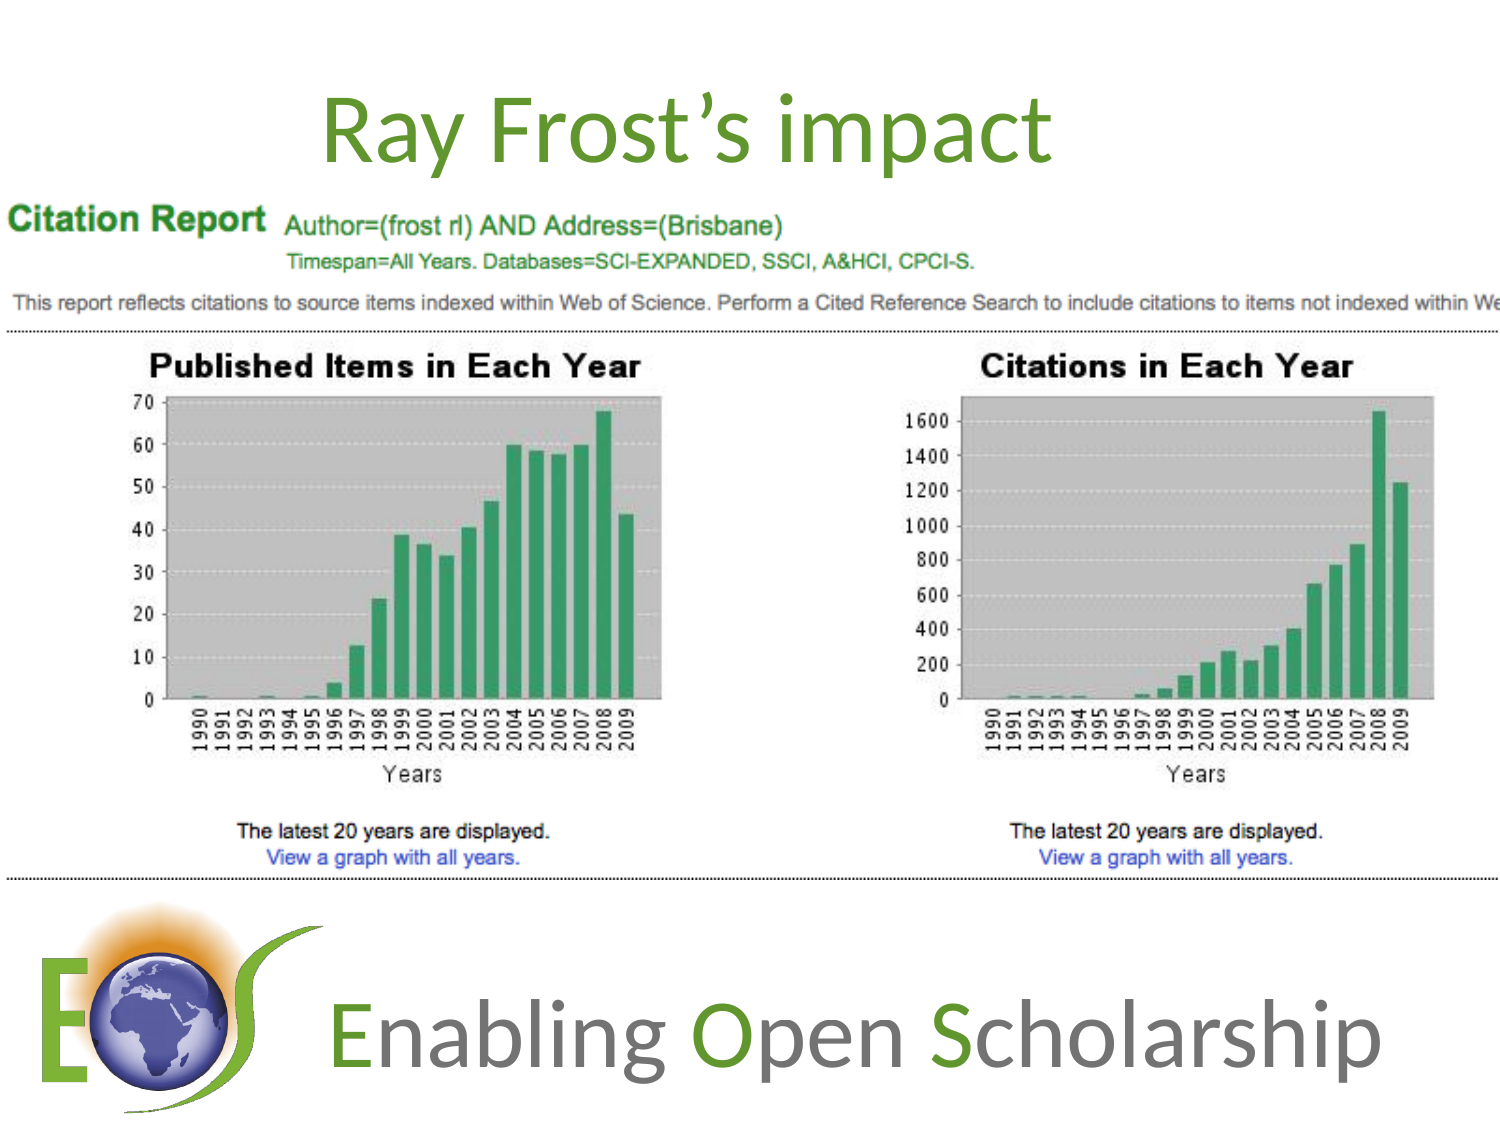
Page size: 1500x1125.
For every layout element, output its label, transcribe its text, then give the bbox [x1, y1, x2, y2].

picture [0, 198, 1500, 880]
picture [24, 901, 338, 1125]
title Ray Frost’s impact [74, 44, 1301, 197]
